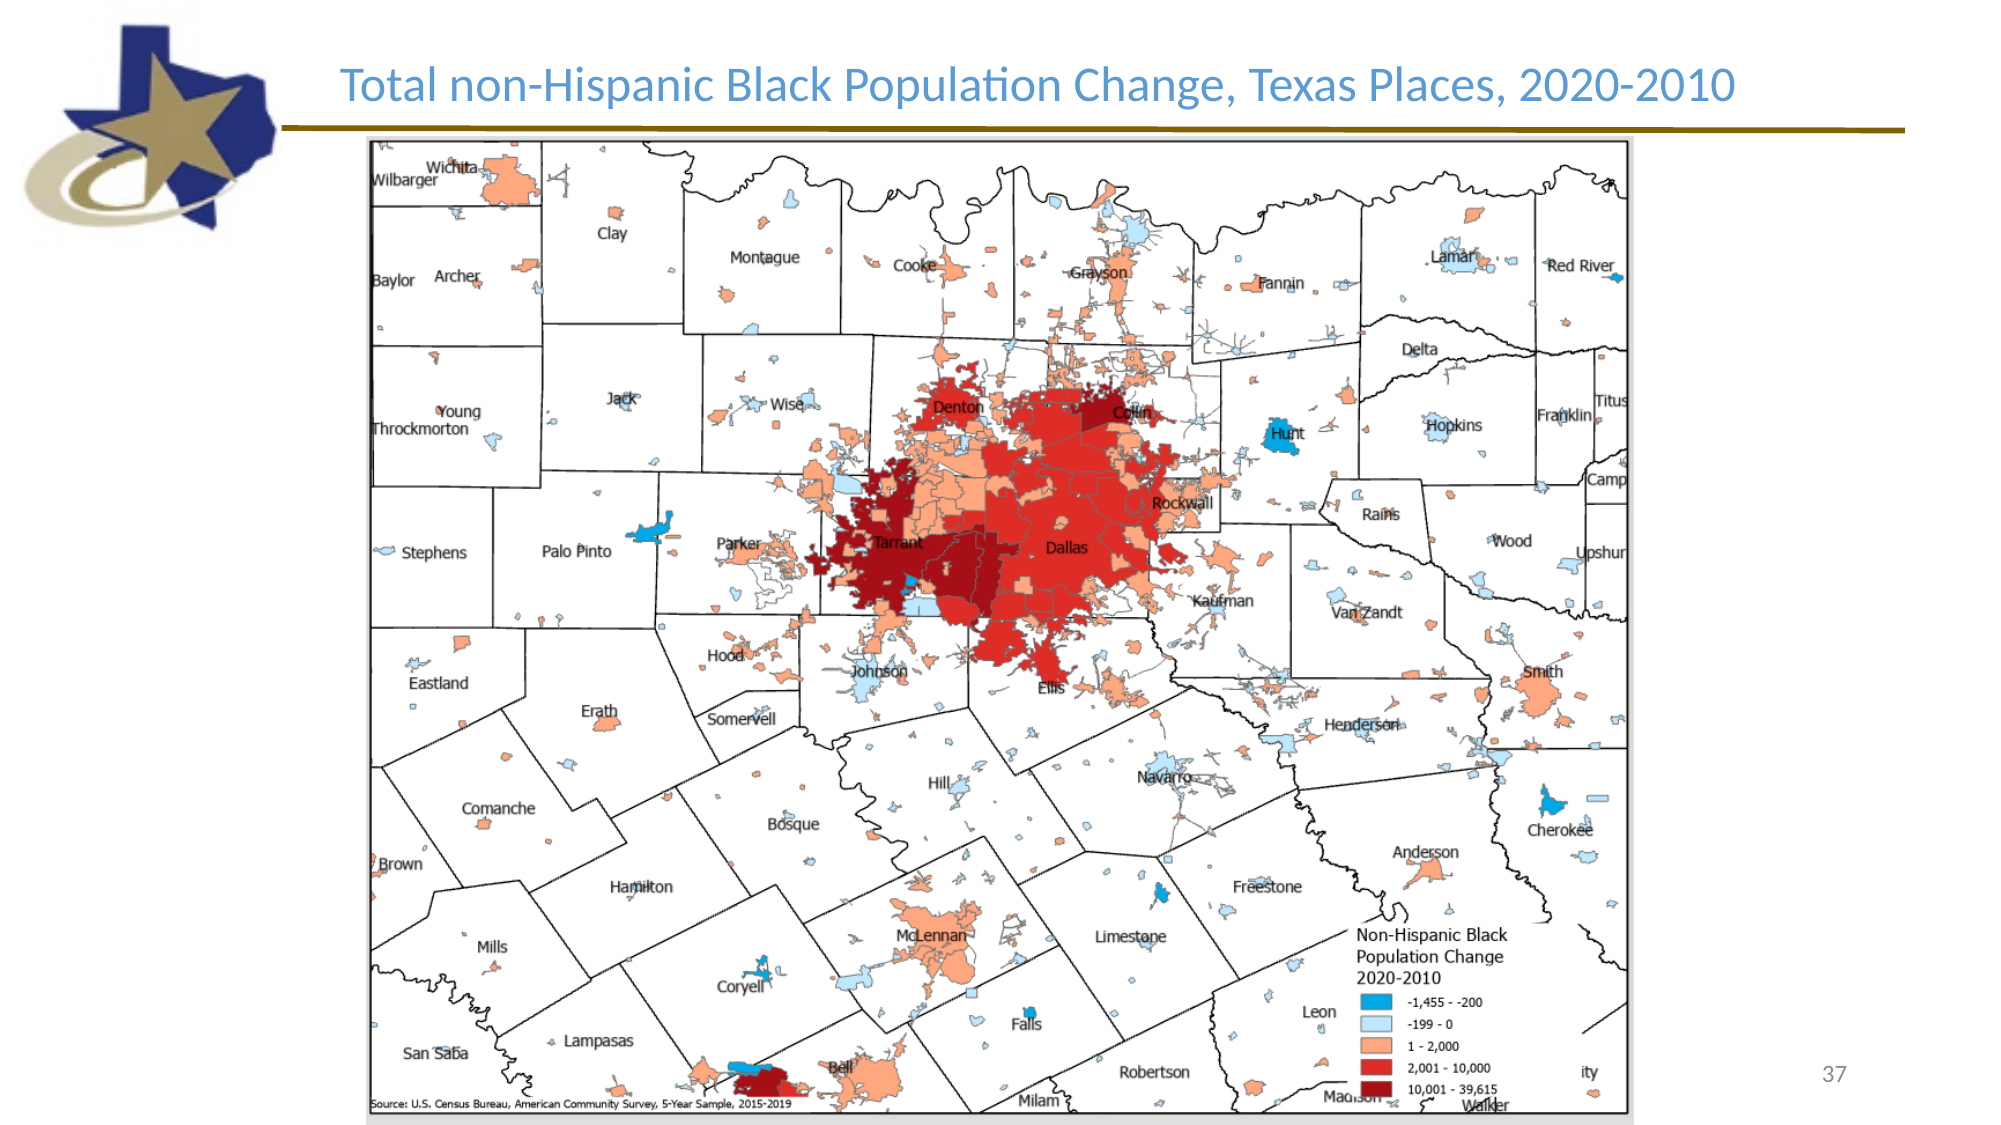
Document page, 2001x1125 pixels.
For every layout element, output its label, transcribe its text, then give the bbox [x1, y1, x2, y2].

text_box Total non-Hispanic Black Population Change, Texas Places, 2020-2010 [286, 44, 1790, 119]
picture [20, 0, 282, 261]
slide_number 37 [1634, 1042, 1863, 1103]
picture [365, 136, 1634, 1125]
